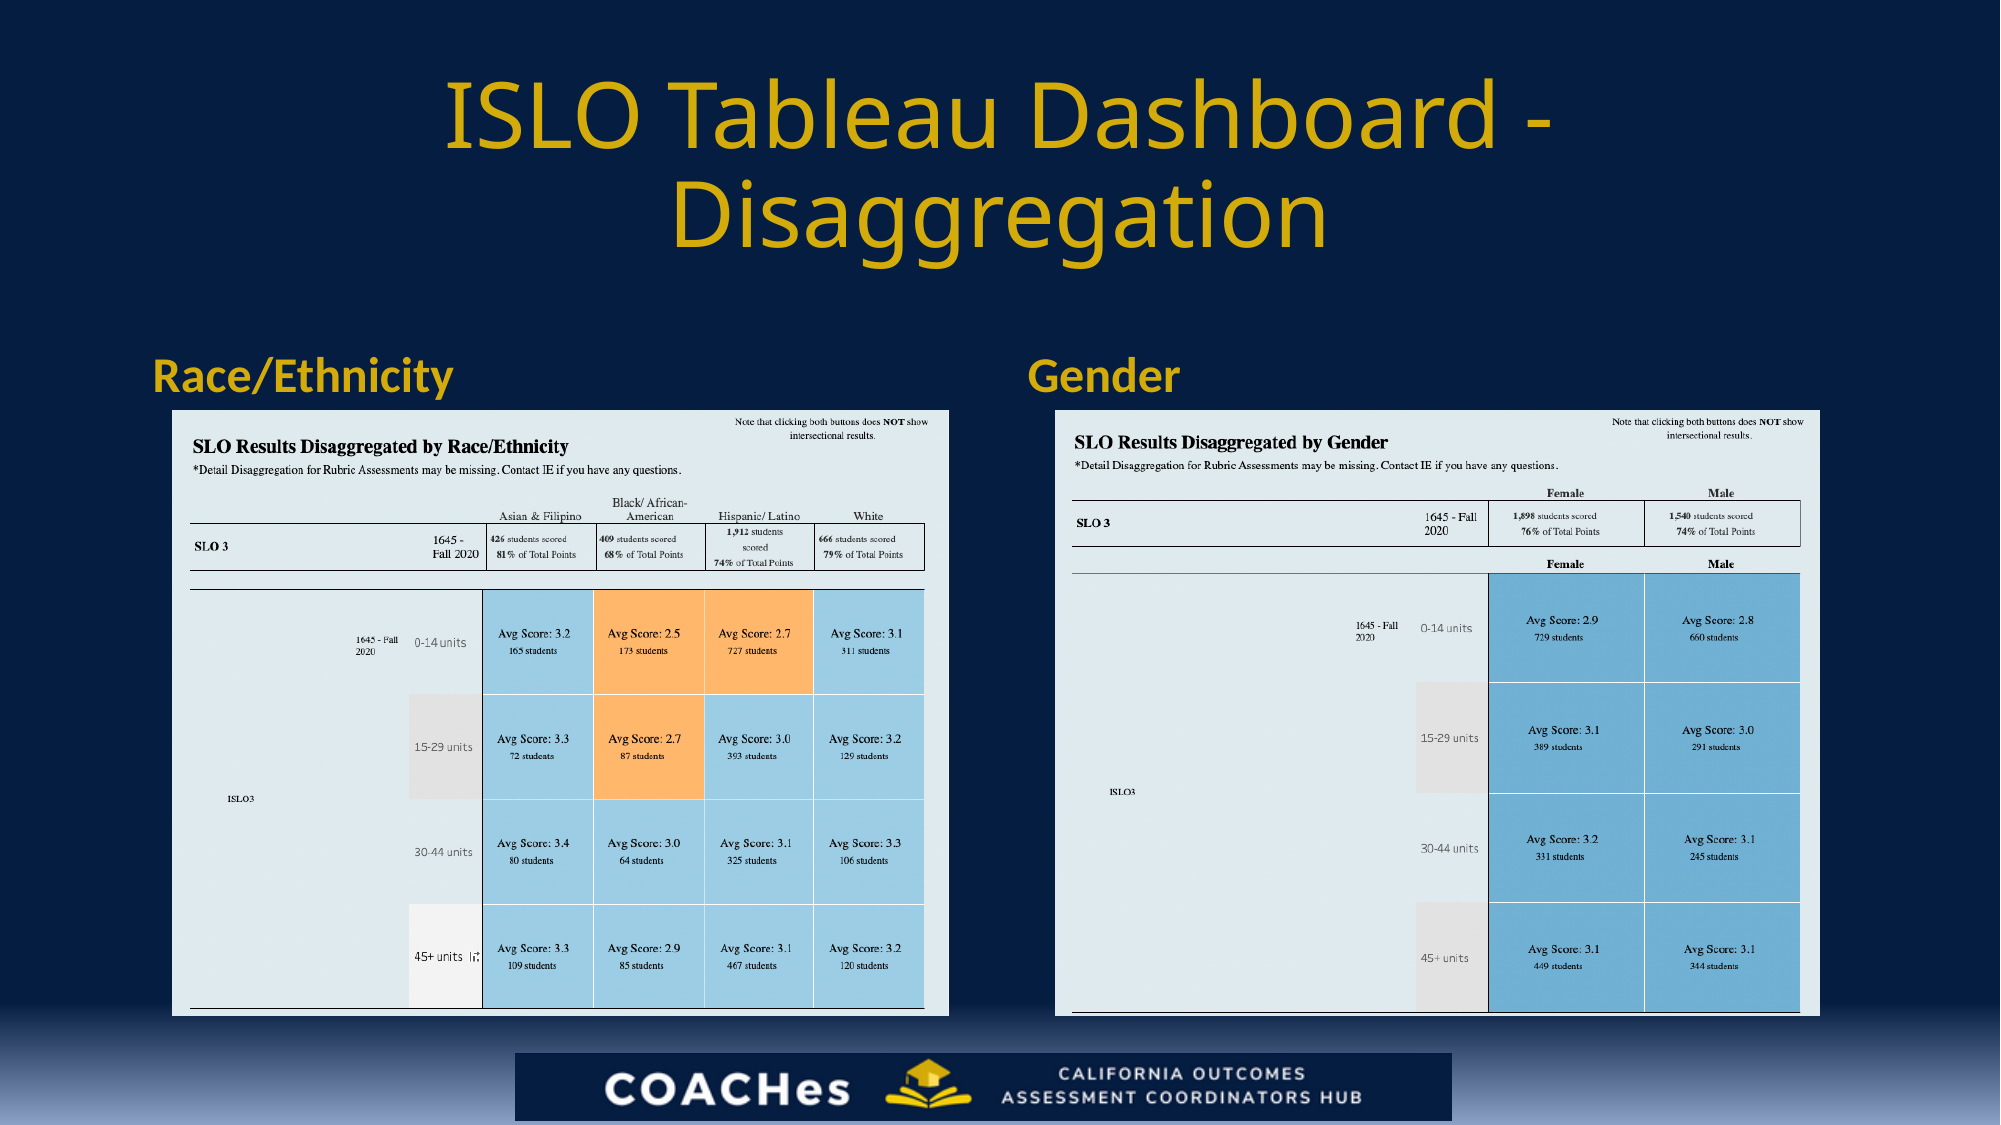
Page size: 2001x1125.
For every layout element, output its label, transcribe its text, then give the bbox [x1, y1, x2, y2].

picture [515, 1053, 1452, 1121]
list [172, 410, 949, 1016]
title ISLO Tableau Dashboard - Disaggregation [137, 59, 1863, 278]
list Race/Ethnicity [137, 275, 984, 411]
list Gender [1012, 275, 1863, 411]
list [1055, 410, 1820, 1016]
